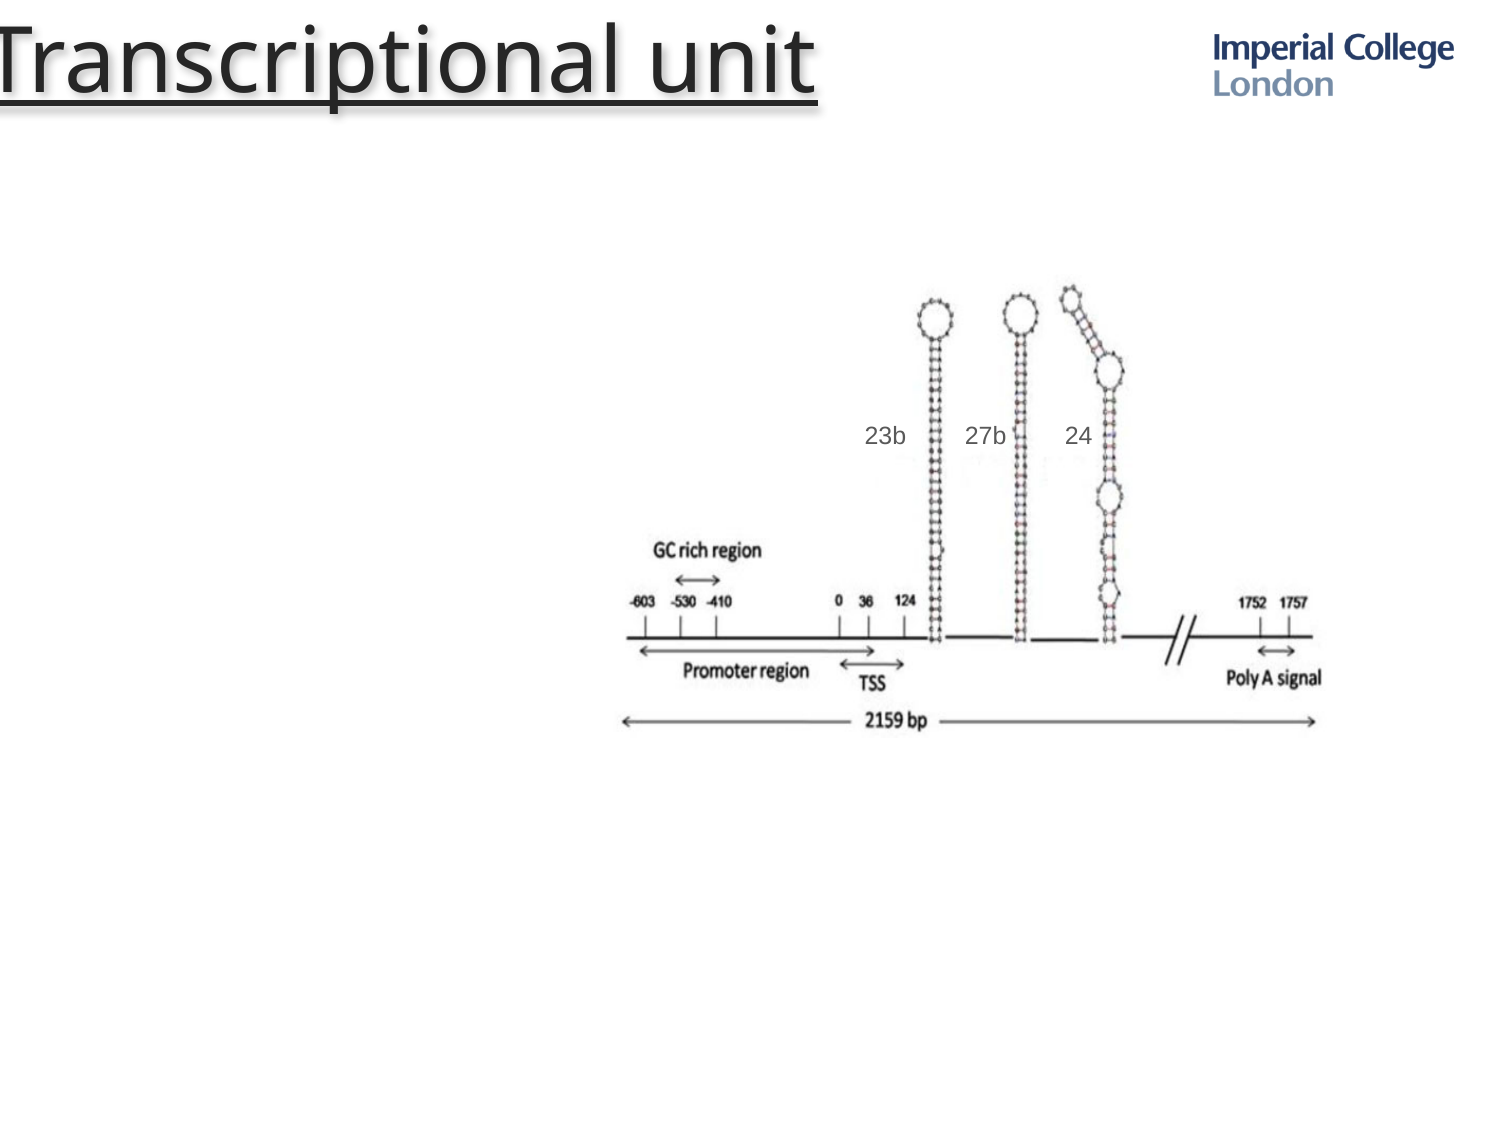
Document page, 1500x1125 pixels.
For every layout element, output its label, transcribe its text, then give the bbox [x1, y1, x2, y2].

picture [1210, 30, 1457, 102]
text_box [599, 274, 1332, 738]
text_box Transcriptional unit [0, 0, 1075, 150]
